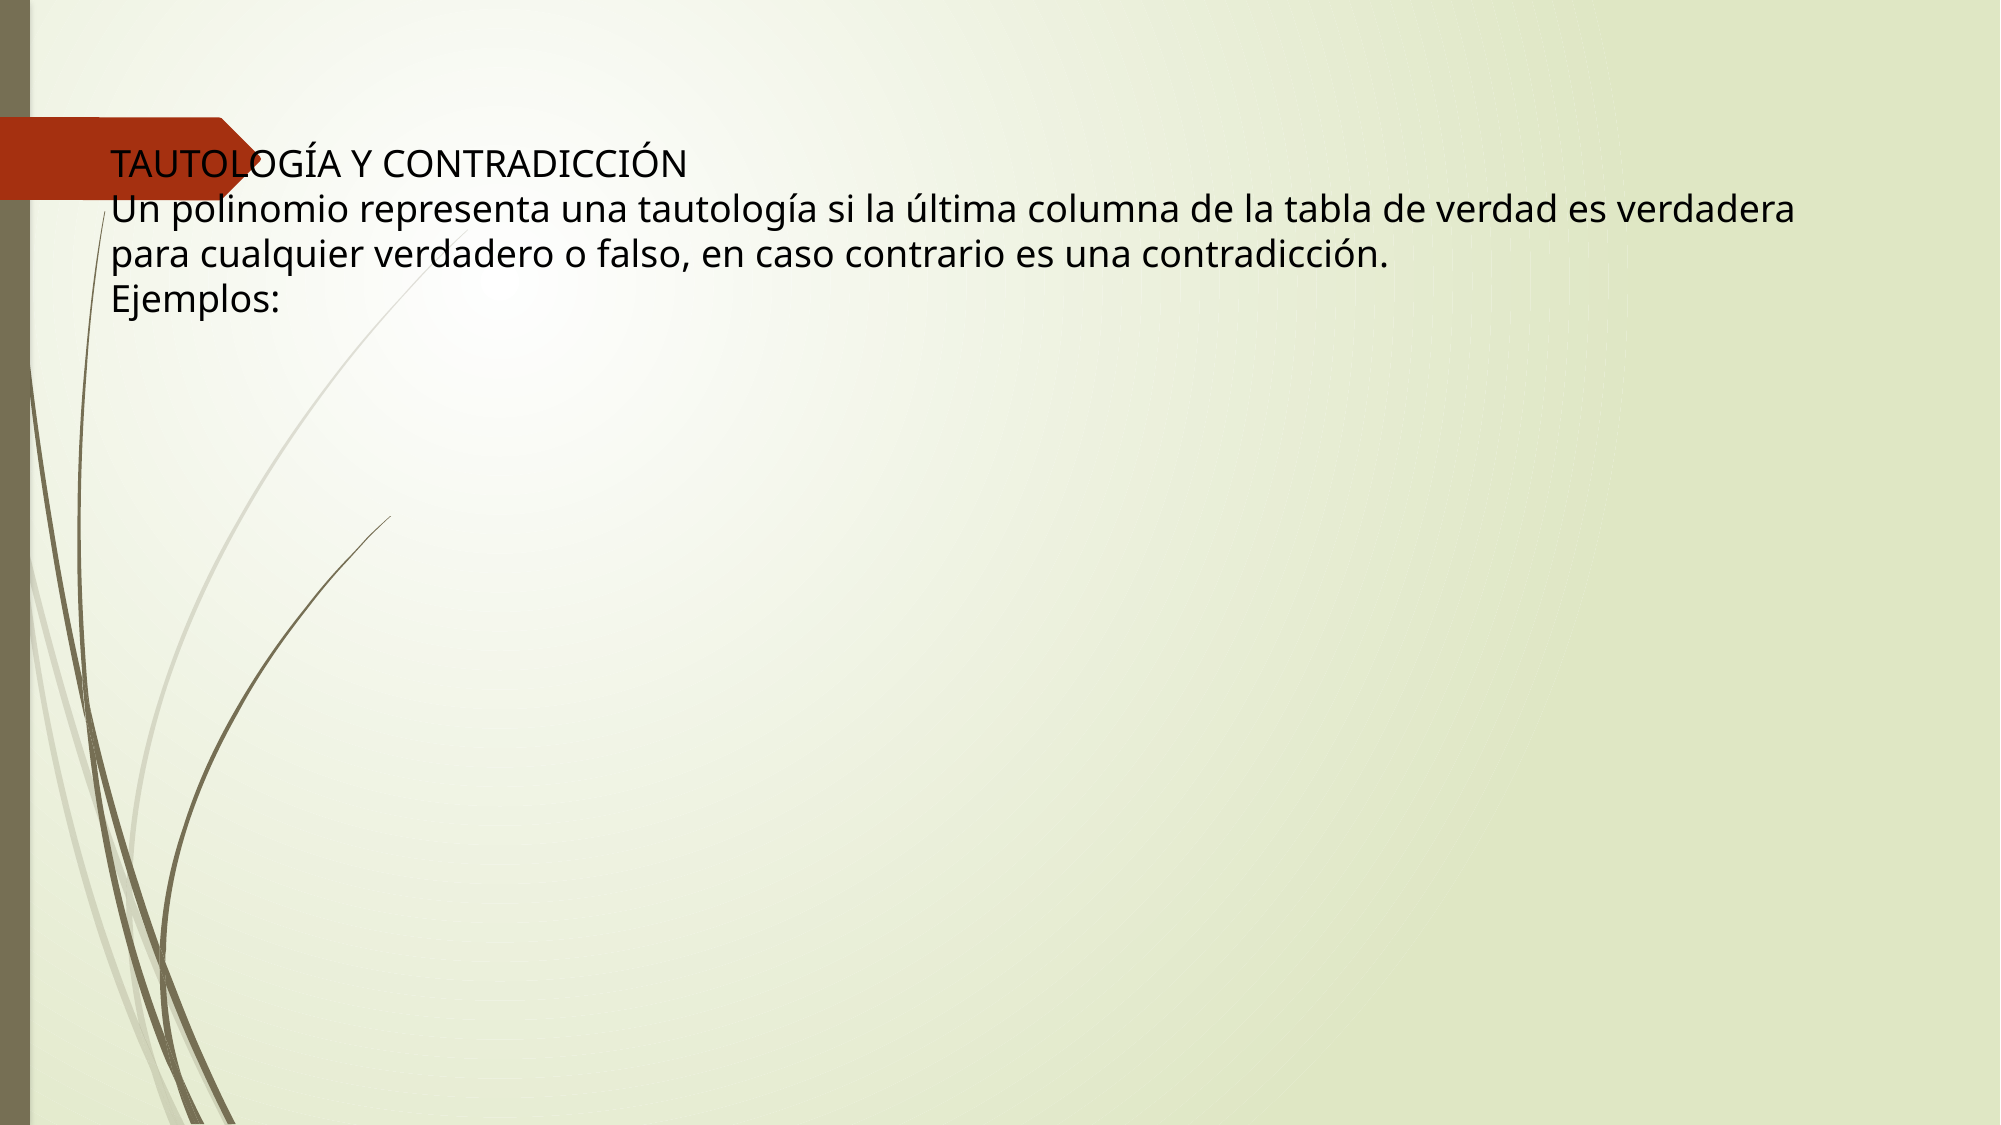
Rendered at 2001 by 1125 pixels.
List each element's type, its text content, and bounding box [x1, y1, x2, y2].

text_box TAUTOLOGÍA Y CONTRADICCIÓN Un polinomio representa una tautología si la última columna de la tabla de verdad es verdadera para cualquier verdadero o falso, en caso contrario es una contradicción. Ejemplos: [95, 132, 1875, 328]
